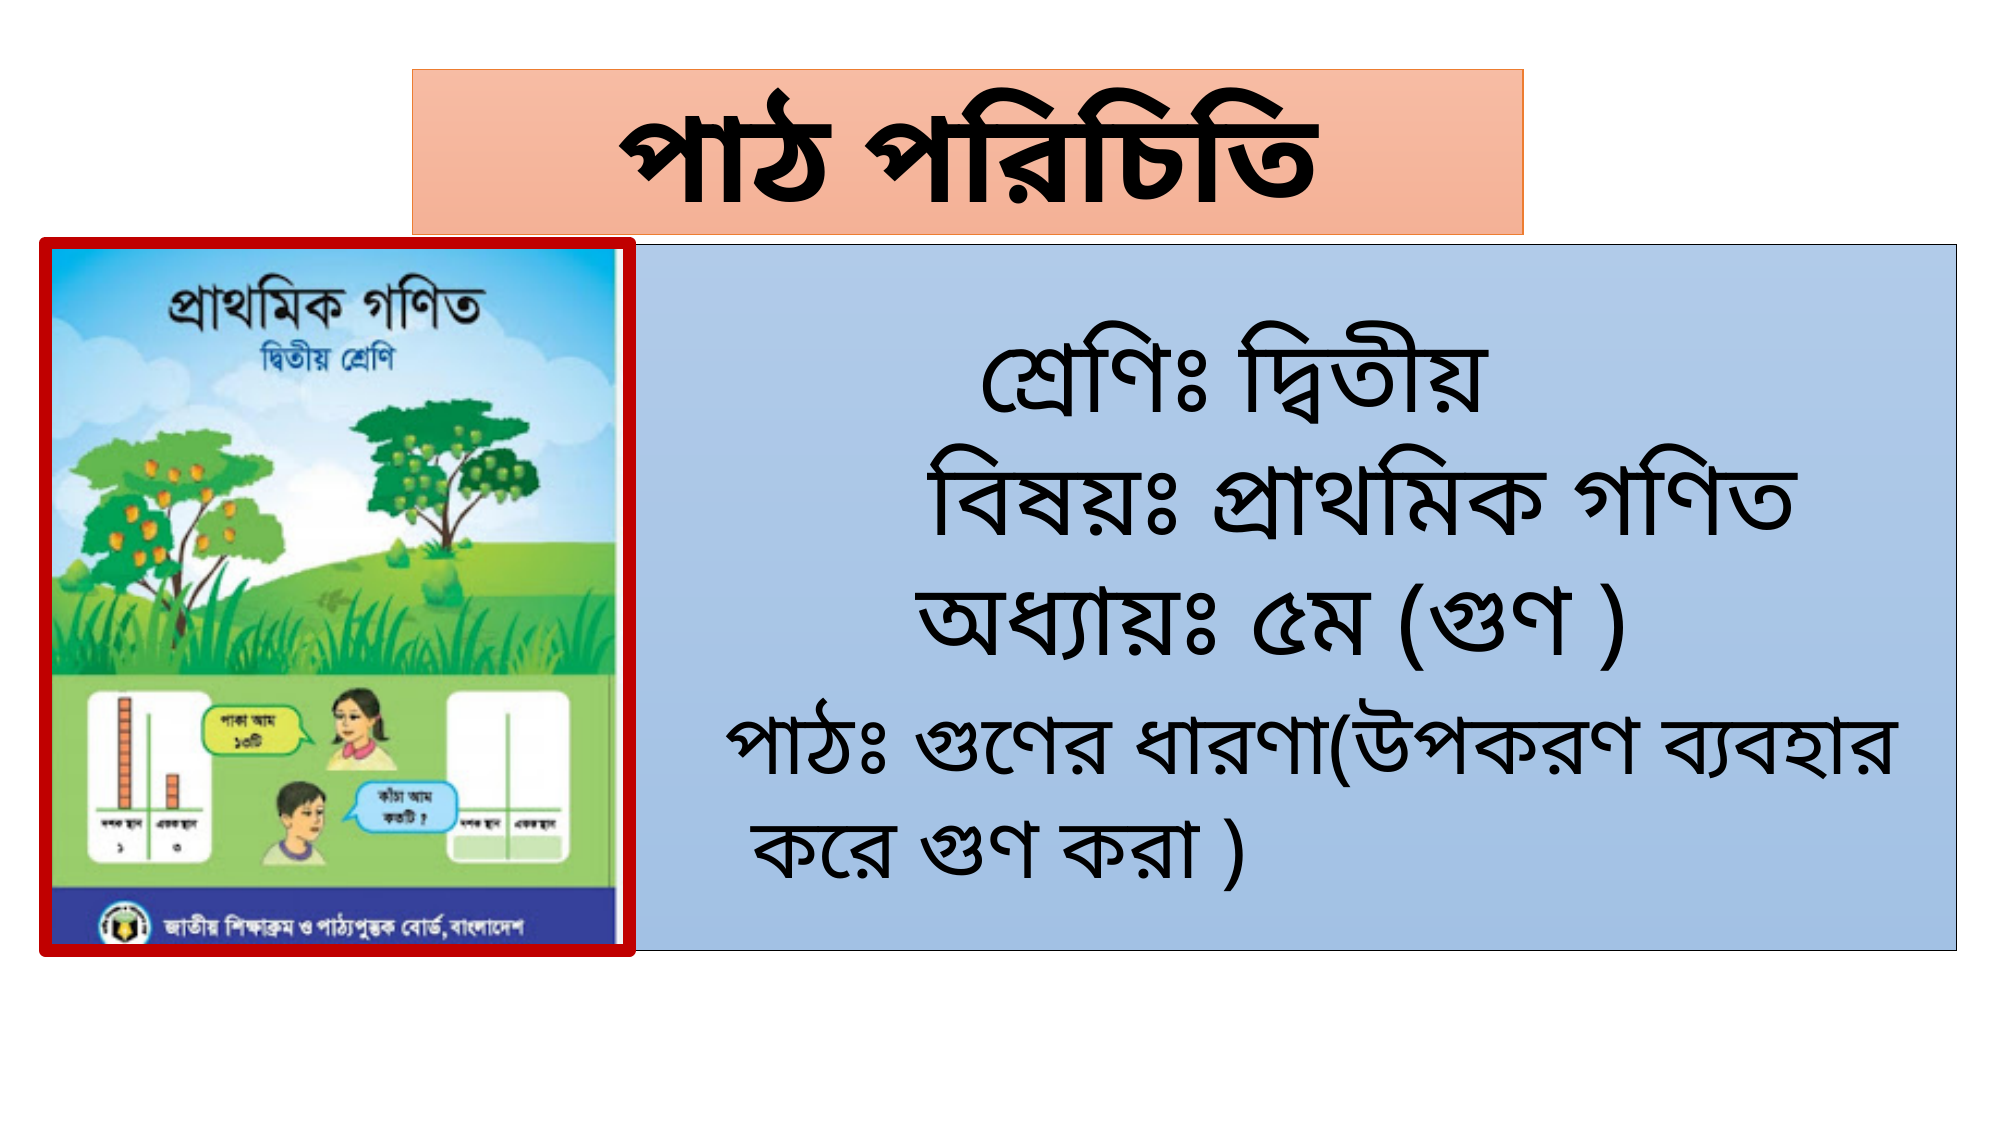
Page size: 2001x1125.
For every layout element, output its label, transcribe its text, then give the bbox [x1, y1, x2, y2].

text_box পাঠ পরিচিতি [412, 69, 1524, 235]
picture [51, 249, 624, 945]
text_box শ্রেণিঃ দ্বিতীয় বিষয়ঃ প্রাথমিক গণিত অধ্যায়ঃ ৫ম (গুণ ) পাঠঃ গুণের ধারণা(উপকরণ ব্যবহার করে গুণ করা ) [636, 244, 1957, 951]
